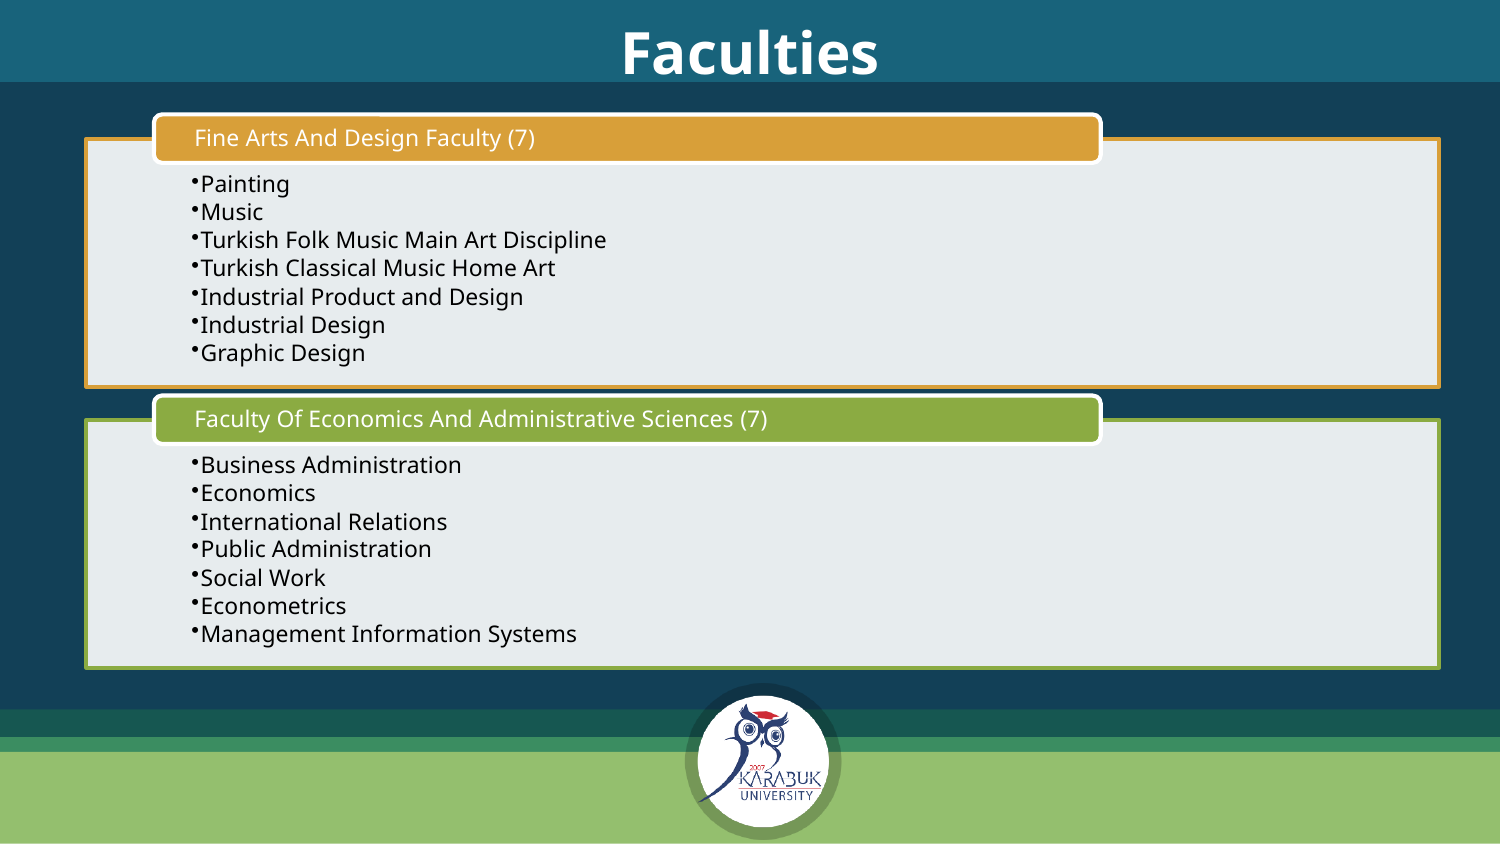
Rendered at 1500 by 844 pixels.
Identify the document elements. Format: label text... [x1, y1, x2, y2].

picture [659, 661, 867, 844]
text_box Faculties [0, 8, 1500, 94]
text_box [86, 113, 1440, 670]
